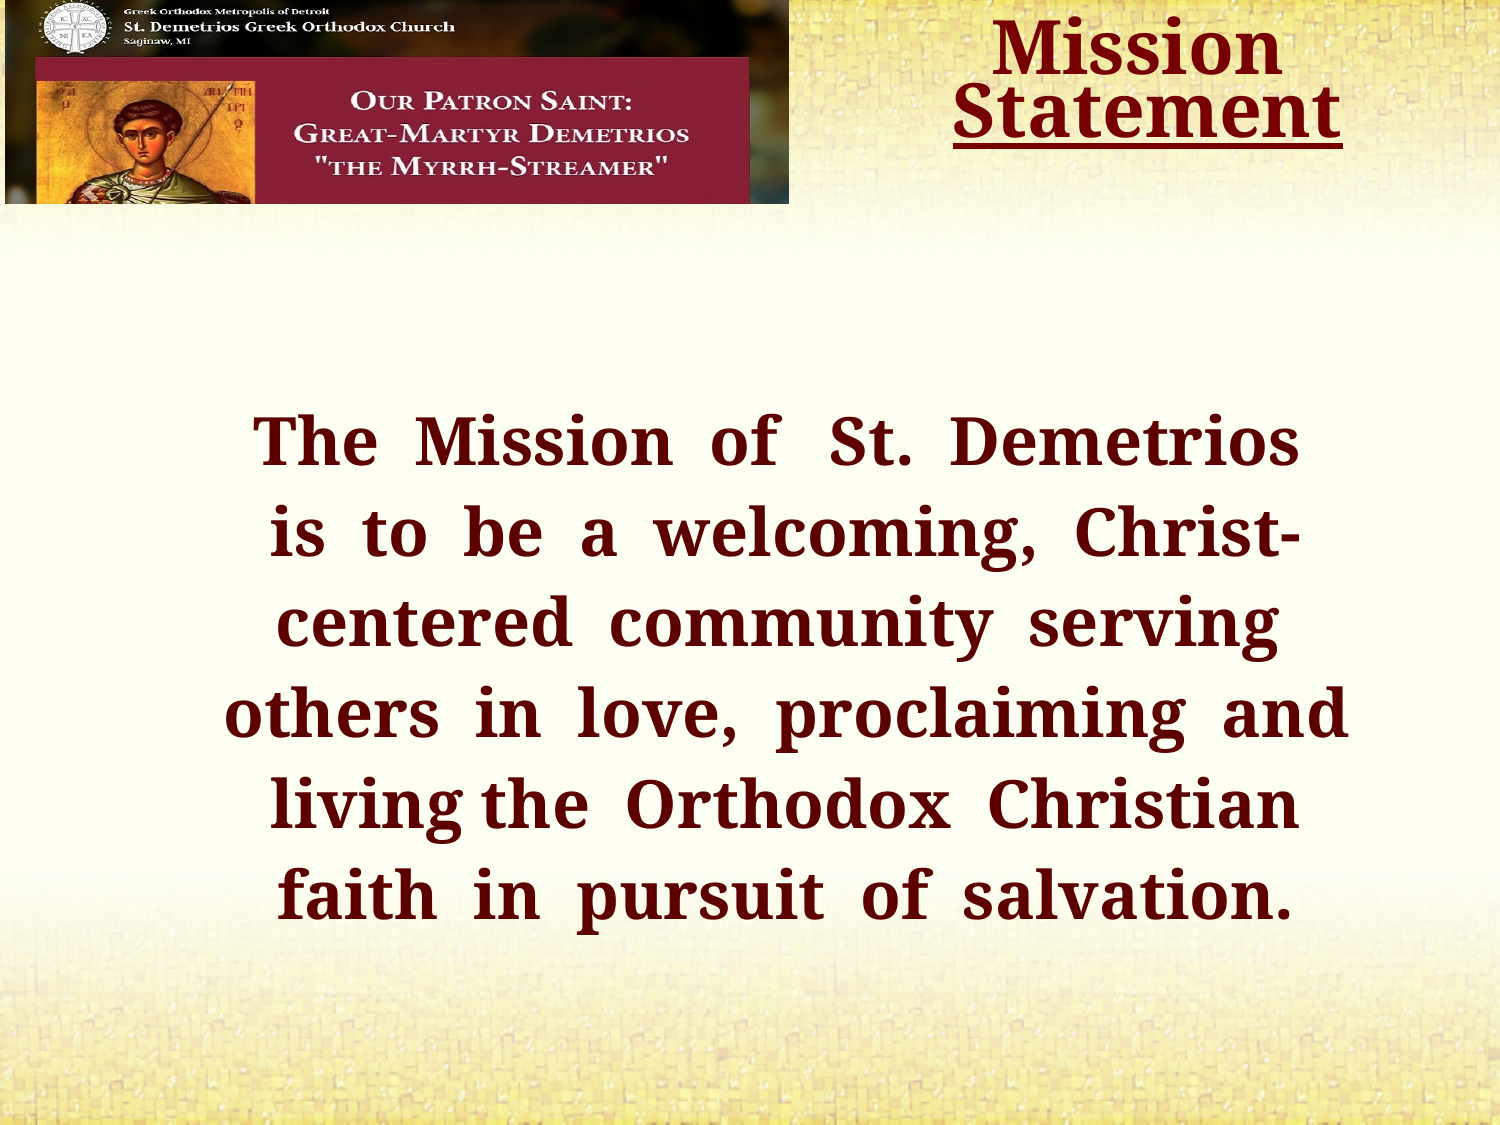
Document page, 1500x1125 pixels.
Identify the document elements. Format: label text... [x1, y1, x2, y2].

picture [0, 0, 1500, 252]
table_header The Mission of St. Demetrios is to be a welcoming, Christ- centered community serving others in love, proclaiming and living the Orthodox Christian faith in pursuit of salvation. [221, 394, 1352, 1018]
picture [0, 872, 1500, 1125]
table_header [1352, 394, 1358, 1018]
title Mission Statement [837, 0, 1458, 182]
